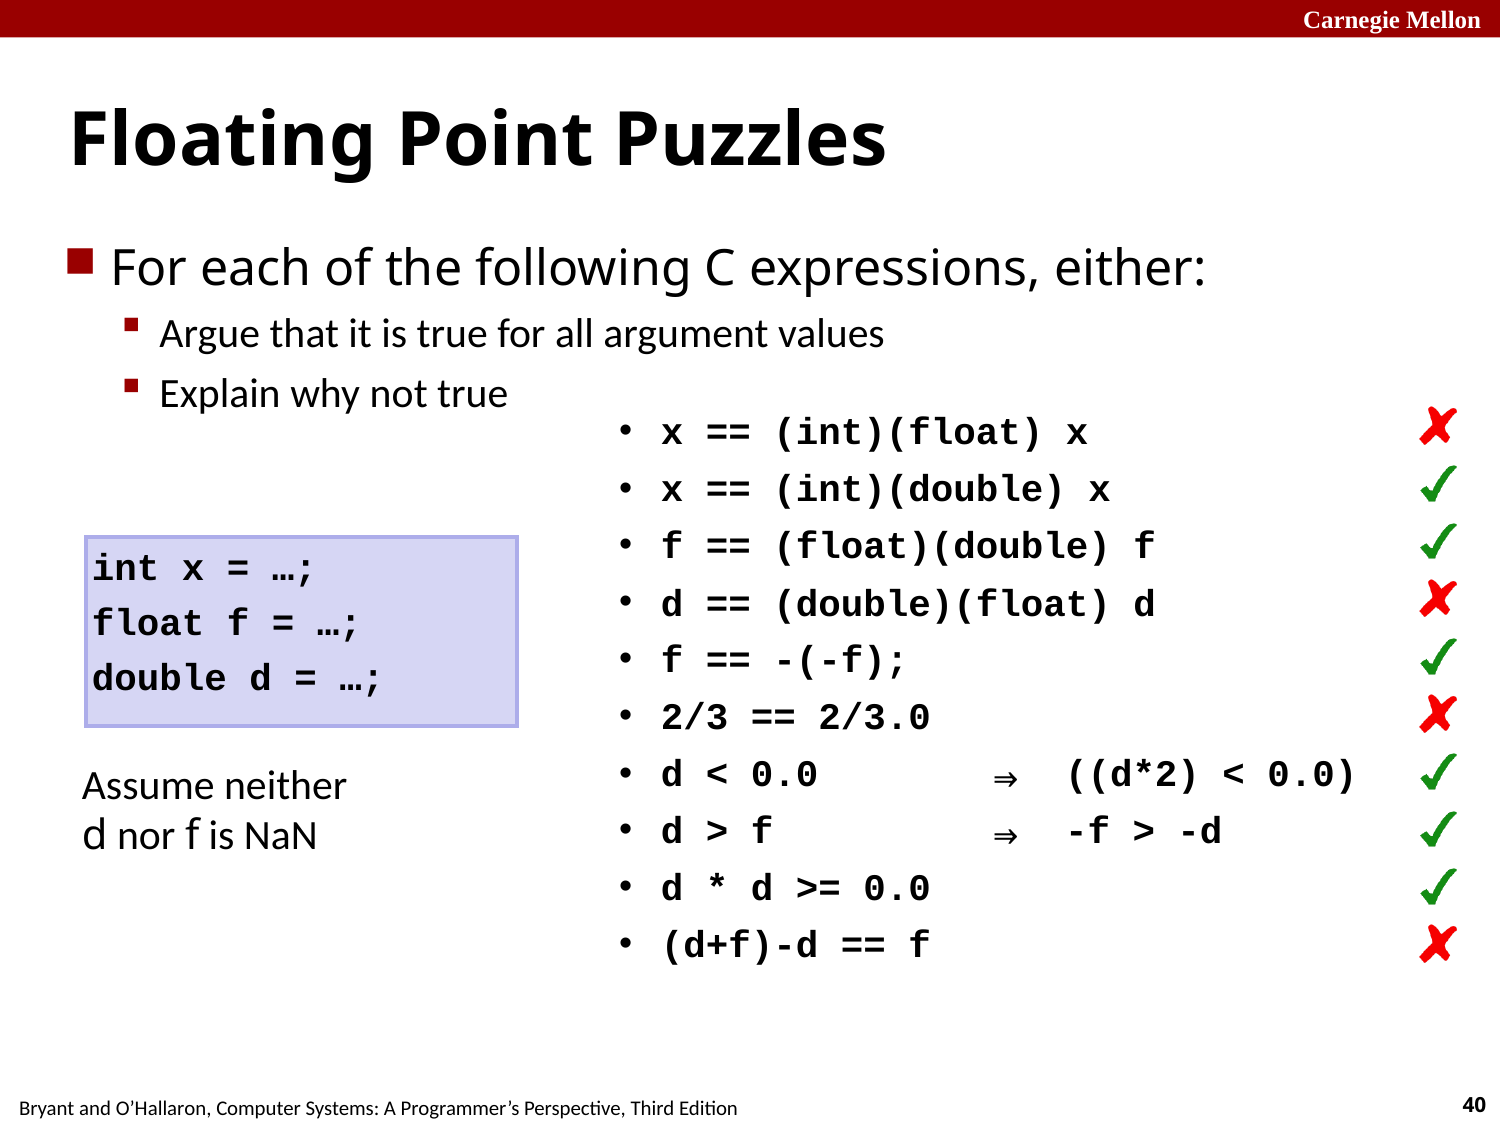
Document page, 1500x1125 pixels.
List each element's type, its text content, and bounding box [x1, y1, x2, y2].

picture [1419, 810, 1457, 848]
picture [1419, 406, 1457, 445]
picture [1419, 694, 1457, 733]
picture [1419, 867, 1457, 905]
list For each of the following C expressions, either: Argue that it is true for all argument values Explain why not true [62, 228, 1438, 438]
picture [1419, 637, 1457, 675]
picture [1419, 521, 1457, 560]
picture [1419, 579, 1457, 618]
picture [1419, 924, 1457, 963]
text_box Assume neither d nor f is NaN [75, 751, 354, 864]
text_box int x = …; float f = …; double d = …; [85, 536, 517, 727]
title Floating Point Puzzles [62, 41, 1438, 228]
text_box x == (int)(float) x x == (int)(double) x f == (float)(double) f d == (double)(float) d f == -(-f); 2/3 == 2/3.0 d < 0.0 ⇒ ((d*2) < 0.0) d > f ⇒ -f > -d d * d >= 0.0 (d+f)-d == f [612, 401, 1415, 1070]
picture [1419, 752, 1457, 790]
picture [1419, 464, 1457, 502]
